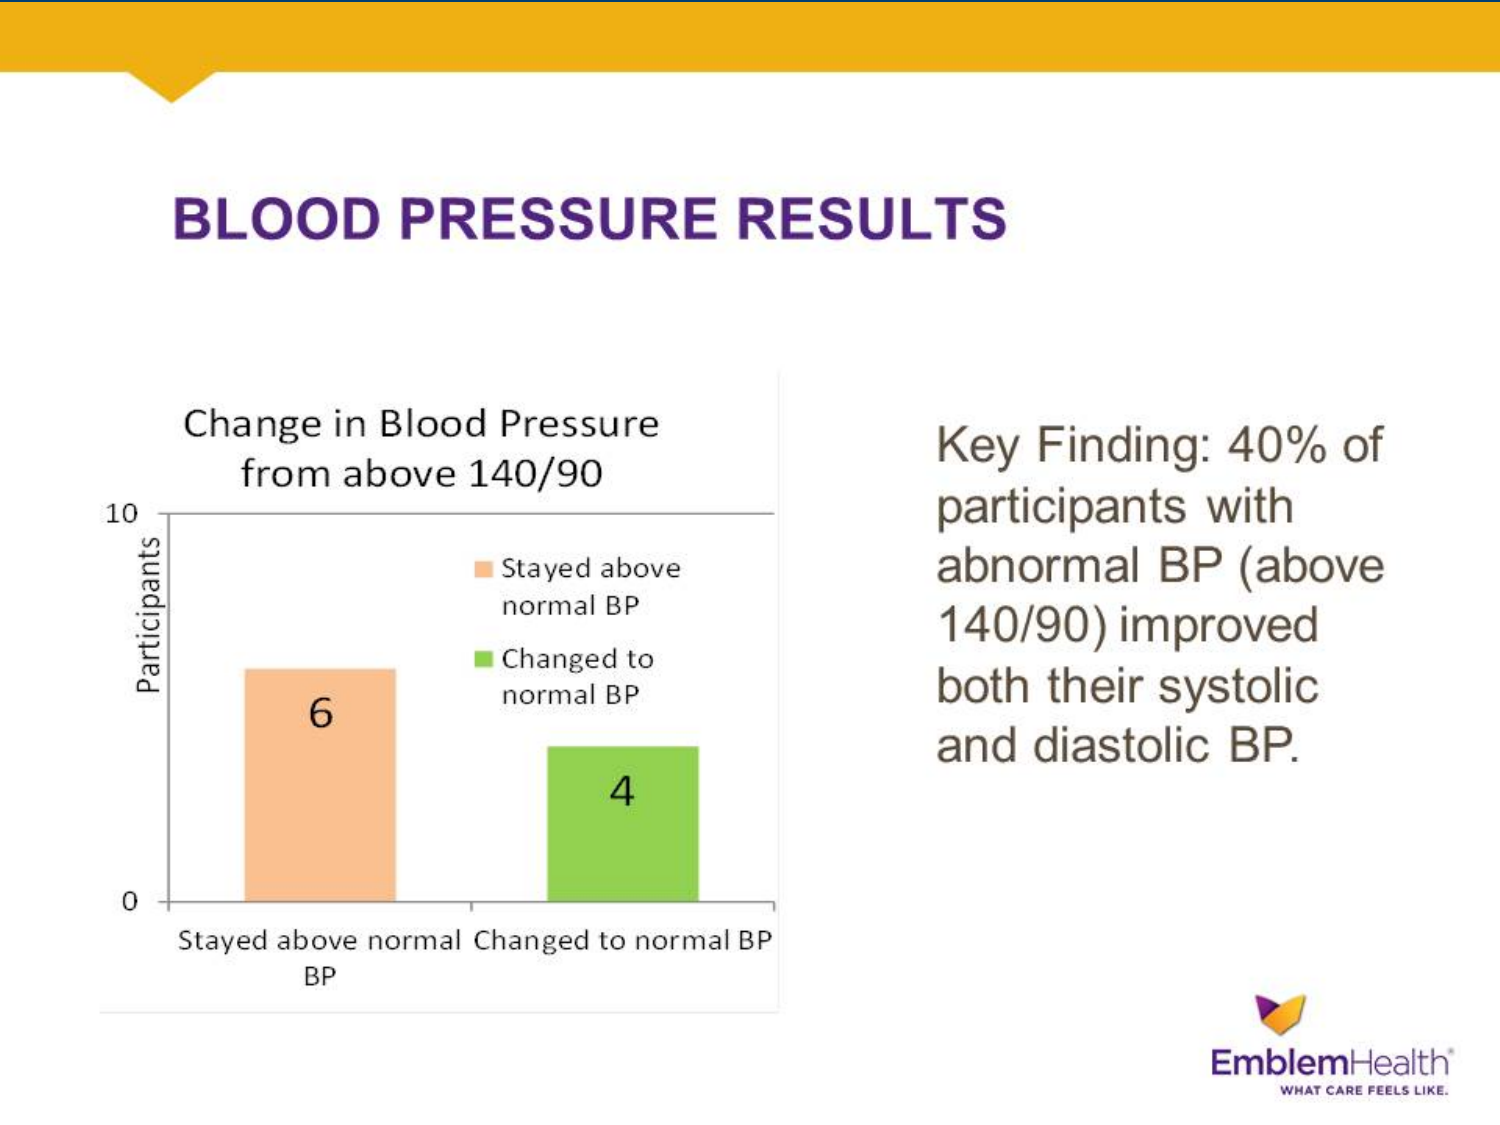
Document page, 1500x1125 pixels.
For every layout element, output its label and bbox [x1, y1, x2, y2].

list [0, 2, 1500, 1125]
